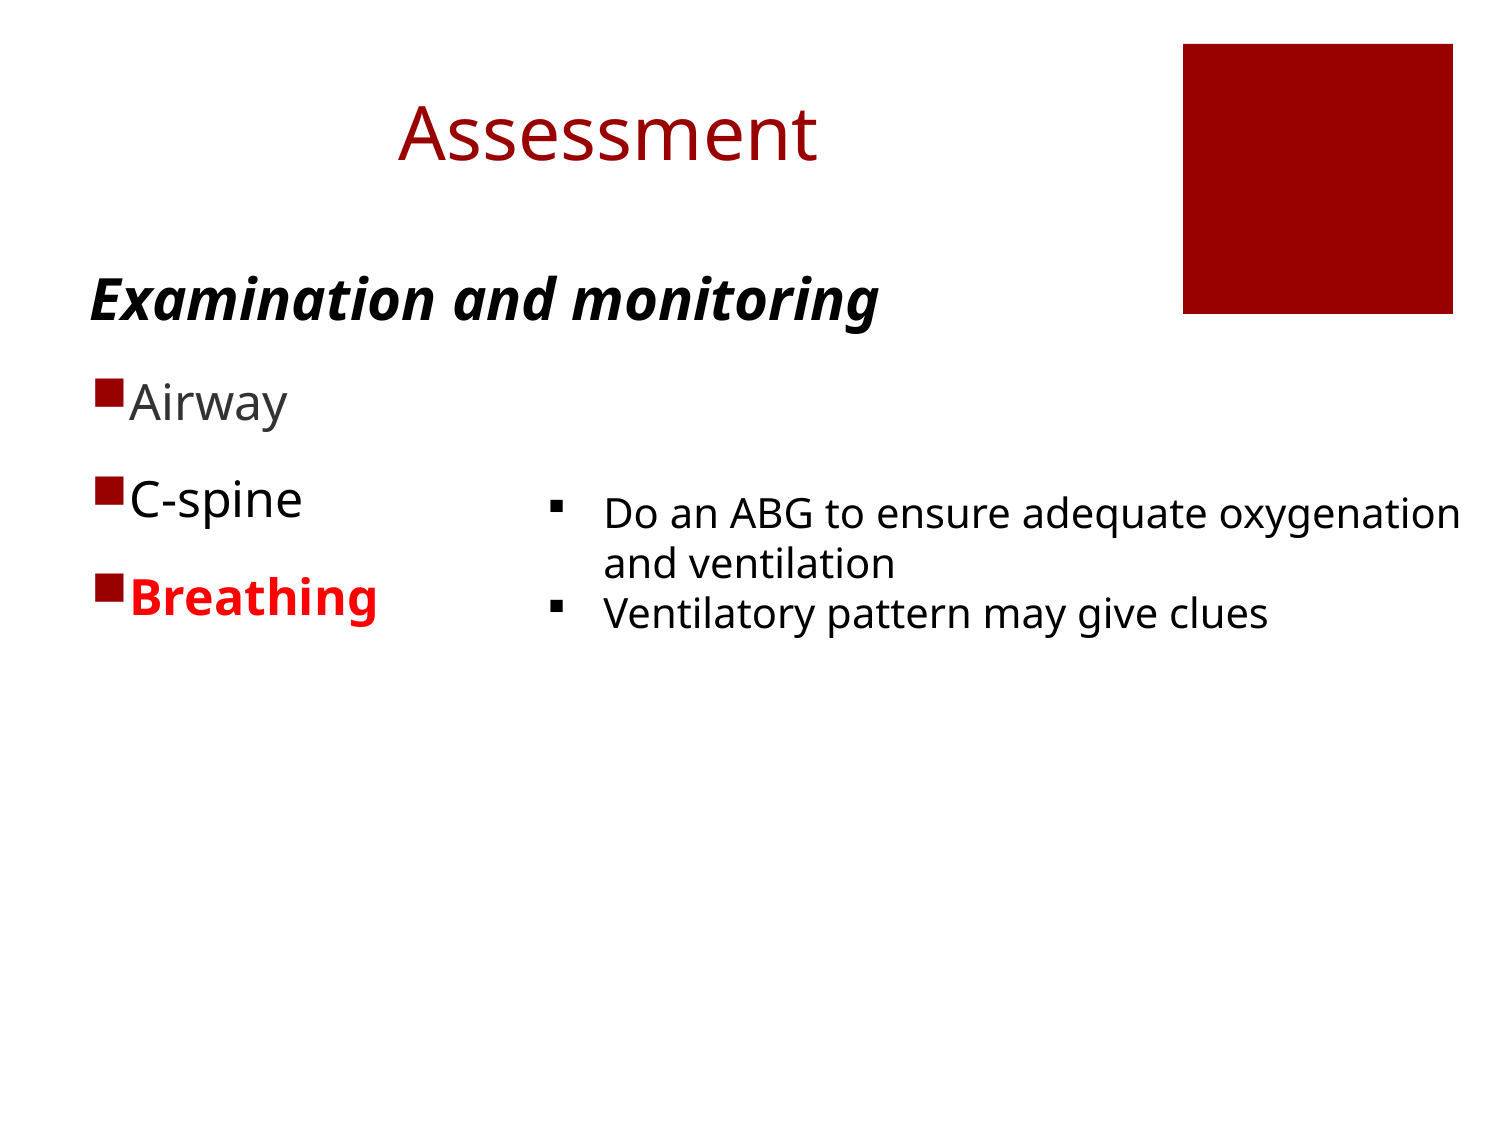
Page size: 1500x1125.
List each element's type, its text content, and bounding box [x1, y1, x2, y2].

text_box Do an ABG to ensure adequate oxygenation and ventilation Ventilatory pattern may give clues [532, 479, 1500, 751]
text_box Examination and monitoring [74, 254, 1166, 339]
title Assessment [75, 43, 1143, 184]
list Airway C-spine Breathing [75, 362, 1443, 1097]
